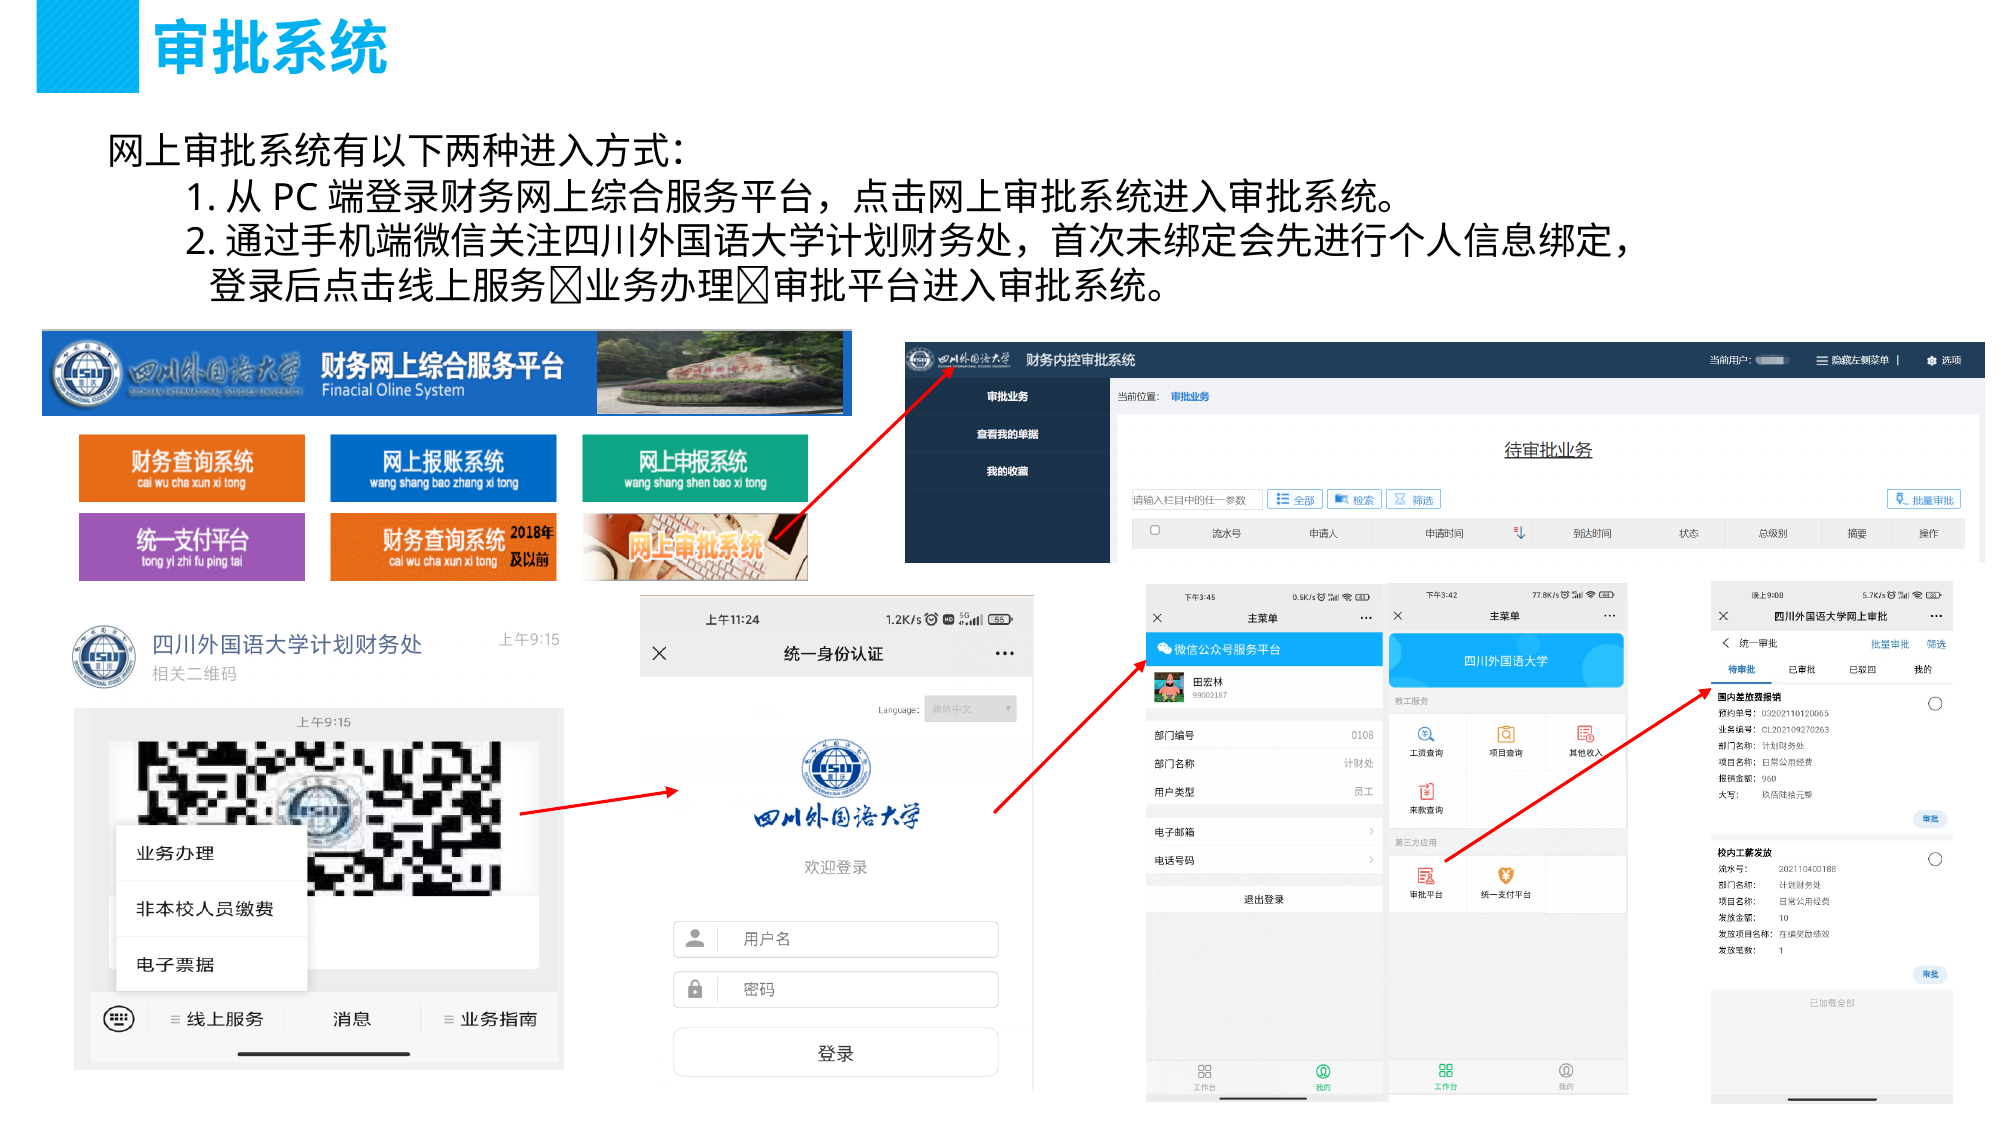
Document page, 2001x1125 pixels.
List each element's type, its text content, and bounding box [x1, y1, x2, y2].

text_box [42, 329, 852, 589]
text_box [993, 659, 1147, 813]
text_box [519, 790, 679, 815]
picture [640, 595, 1034, 1091]
picture [1711, 581, 1953, 1104]
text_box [774, 365, 955, 540]
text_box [1146, 583, 1628, 1102]
text_box 审批系统 [131, 8, 1552, 84]
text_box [1444, 688, 1711, 862]
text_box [71, 618, 564, 1071]
picture [905, 342, 1985, 563]
text_box 网上审批系统有以下两种进入方式： 1.从PC端登录财务网上综合服务平台，点击网上审批系统进入审批系统。 2.通过手机端微信关注四川外国语大学计划财务处，首次未绑定会先进行个人信息绑定， 登录后点击线上服务业务办理审批平台进入审批系统。 [92, 120, 1666, 315]
